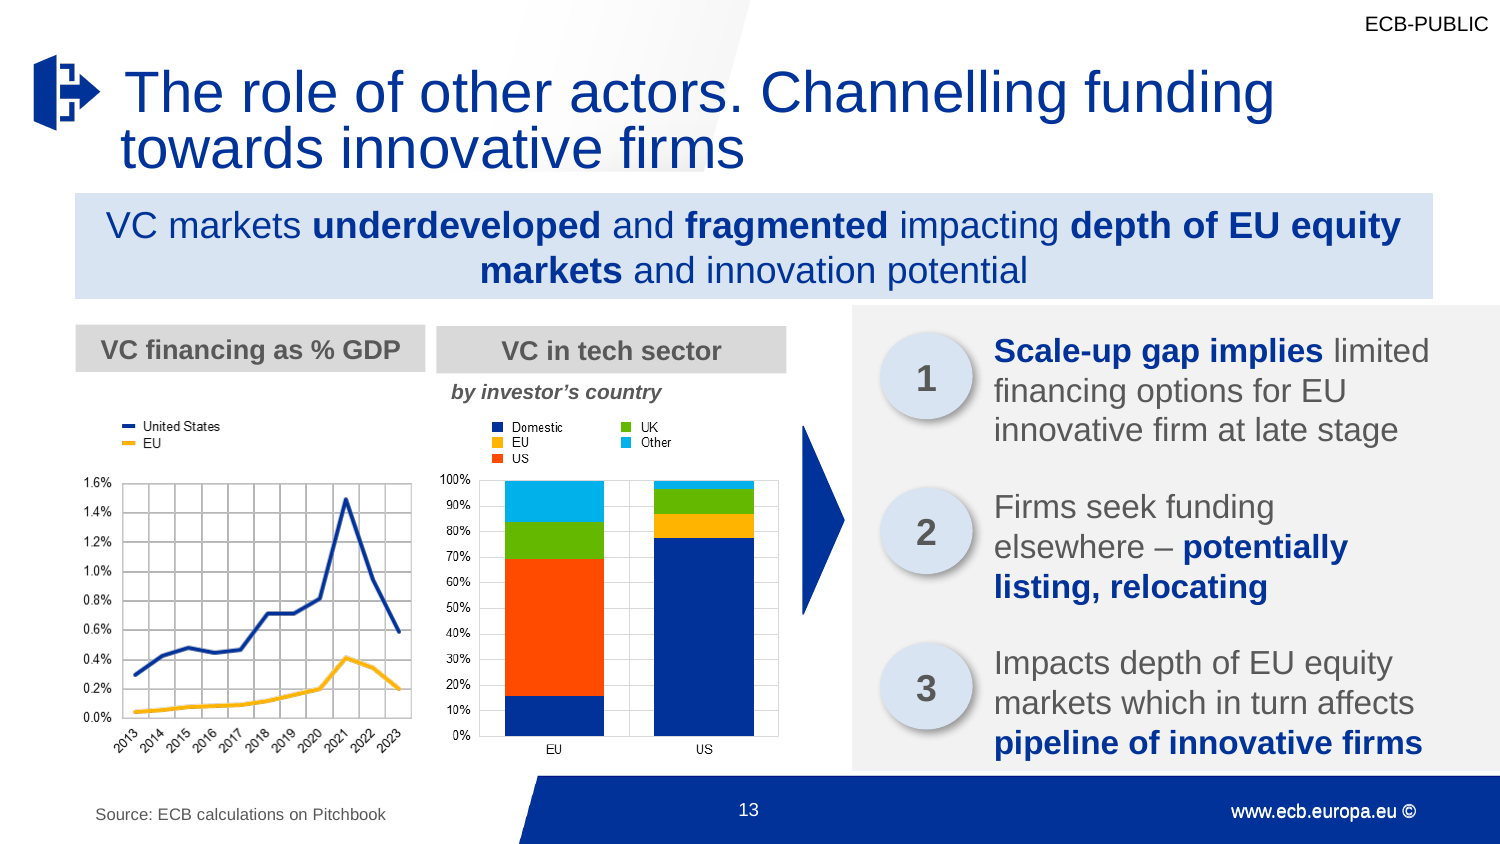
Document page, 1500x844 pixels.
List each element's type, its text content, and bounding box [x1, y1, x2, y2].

text_box Scale-up gap implies limited financing options for EU innovative firm at late stage [979, 321, 1448, 456]
text_box [803, 426, 844, 614]
picture [0, 0, 1500, 844]
slide_number 13 [714, 796, 783, 820]
text_box VC markets underdeveloped and fragmented impacting depth of EU equity markets and innovation potential [75, 193, 1433, 299]
text_box Source: ECB calculations on Pitchbook [80, 796, 483, 832]
text_box VC financing as % GDP [75, 324, 426, 372]
text_box Impacts depth of EU equity markets which in turn affects pipeline of innovative firms [979, 633, 1500, 769]
text_box by investor’s country [436, 371, 863, 411]
text_box 3 [880, 643, 972, 729]
text_box 2 [880, 488, 972, 574]
title The role of other actors. Channelling funding towards innovative firms [76, 67, 1455, 172]
text_box 1 [880, 333, 972, 419]
text_box [852, 305, 1500, 771]
text_box VC in tech sector [436, 326, 787, 374]
text_box Firms seek funding elsewhere – potentially listing, relocating [979, 477, 1448, 613]
